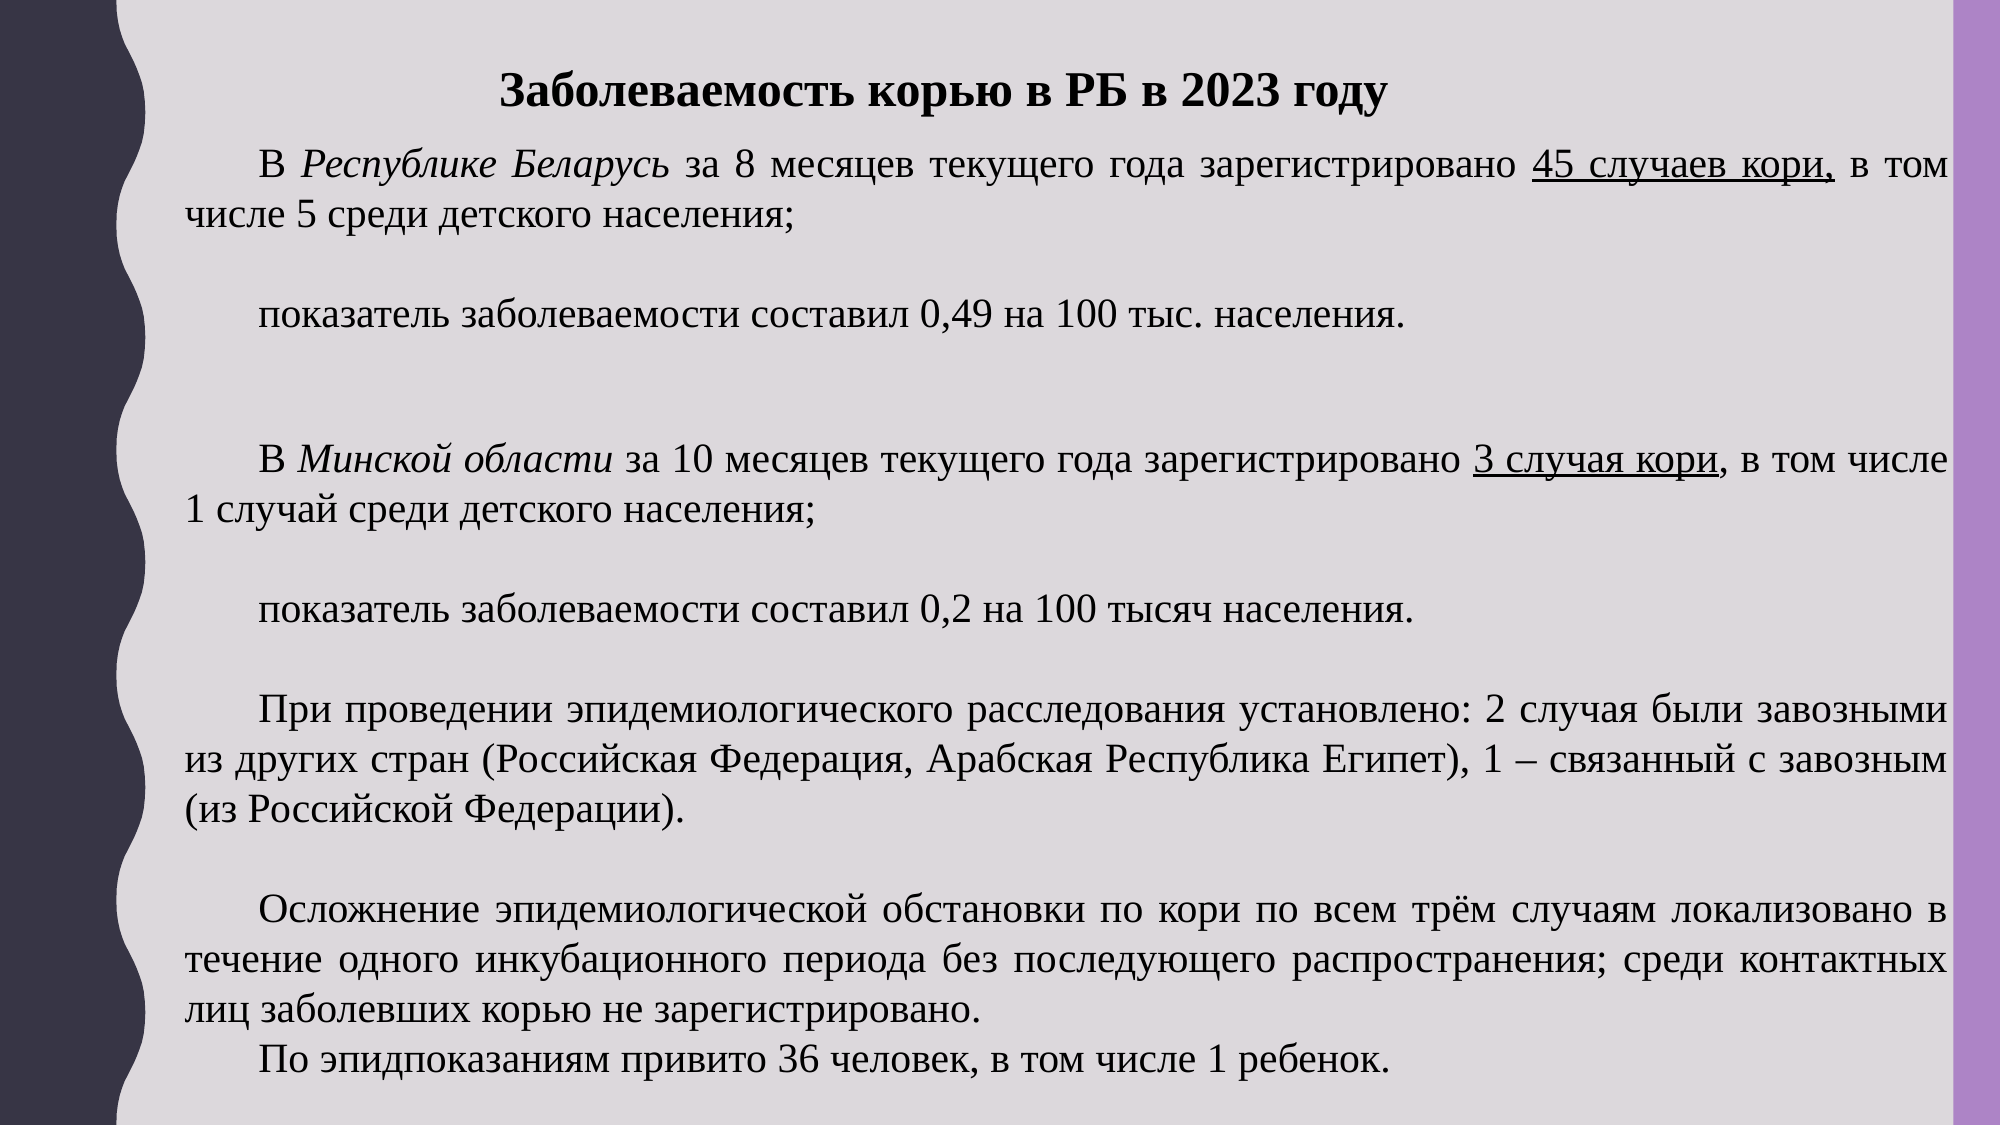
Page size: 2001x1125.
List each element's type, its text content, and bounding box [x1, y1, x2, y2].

text_box Заболеваемость корью в РБ в 2023 году [484, 48, 1404, 124]
text_box В Республике Беларусь за 8 месяцев текущего года зарегистрировано 45 случаев кори, в том числе 5 среди детского населения; показатель заболеваемости составил 0,49 на 100 тыс. населения. В Минской области за 10 месяцев текущего года зарегистрировано 3 случая кори, в том числе 1 случай среди детского населения; показатель заболеваемости составил 0,2 на 100 тысяч населения. При проведении эпидемиологического расследования установлено: 2 случая были завозными из других стран (Российская Федерация, Арабская Республика Египет), 1 – связанный с завозным (из Российской Федерации). Осложнение эпидемиологической обстановки по кори по всем трём случаям локализовано в течение одного инкубационного периода без последующего распространения; среди контактных лиц заболевших корью не зарегистрировано. По эпидпоказаниям привито 36 человек, в том числе 1 ребенок. [169, 127, 1964, 1089]
